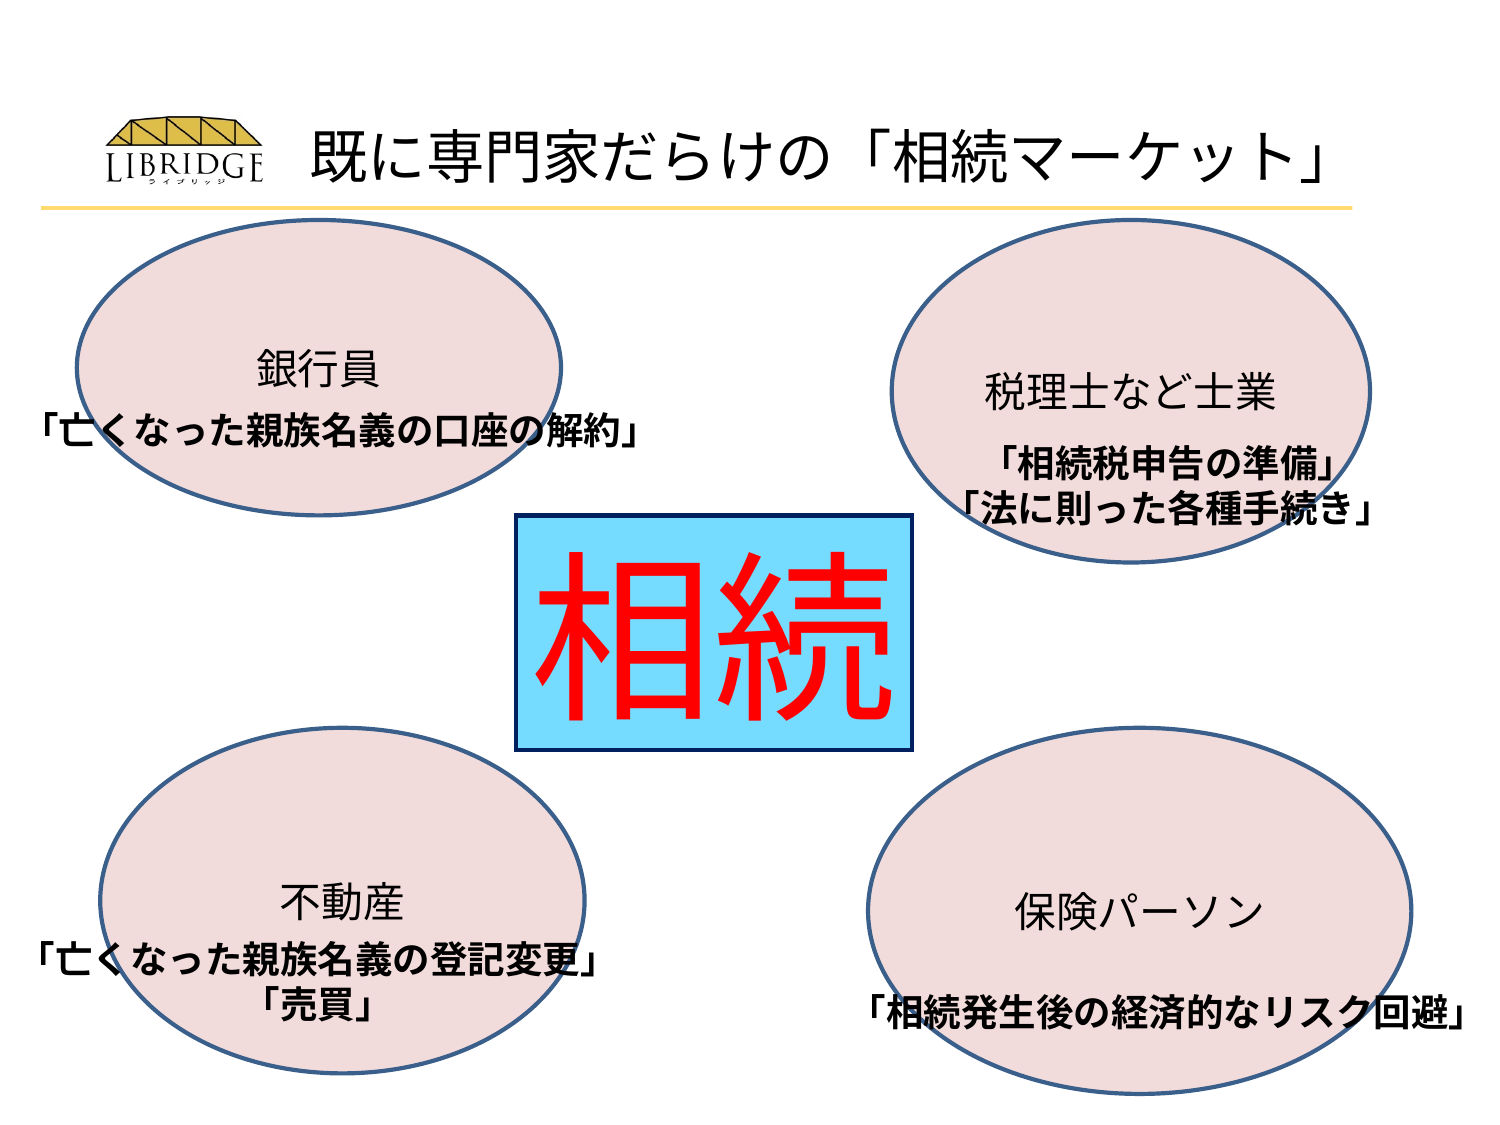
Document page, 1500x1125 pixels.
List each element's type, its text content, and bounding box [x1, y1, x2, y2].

text_box 「相続税申告の準備」 「法に則った各種手続き」 [927, 432, 1408, 538]
text_box 既に専門家だらけの「相続マーケット」 [294, 113, 1374, 198]
text_box 不動産 [98, 725, 587, 928]
picture [76, 209, 286, 268]
text_box 不動産 [184, 1034, 501, 1076]
text_box 「亡くなった親族名義の登記変更」 「売買」 [3, 928, 633, 1034]
text_box 銀行員 [126, 460, 512, 518]
text_box 「相続発生後の経済的なリスク回避」 [833, 981, 1500, 1042]
picture [76, 59, 286, 207]
text_box 相続 [515, 515, 913, 750]
text_box 保険パーソン [946, 1042, 1334, 1097]
text_box 税理士など士業 [1002, 538, 1260, 565]
text_box 税理士など士業 [889, 217, 1373, 484]
text_box 銀行員 [74, 217, 564, 399]
text_box 「亡くなった親族名義の口座の解約」 [6, 399, 674, 460]
text_box 保険パーソン [865, 725, 1414, 981]
